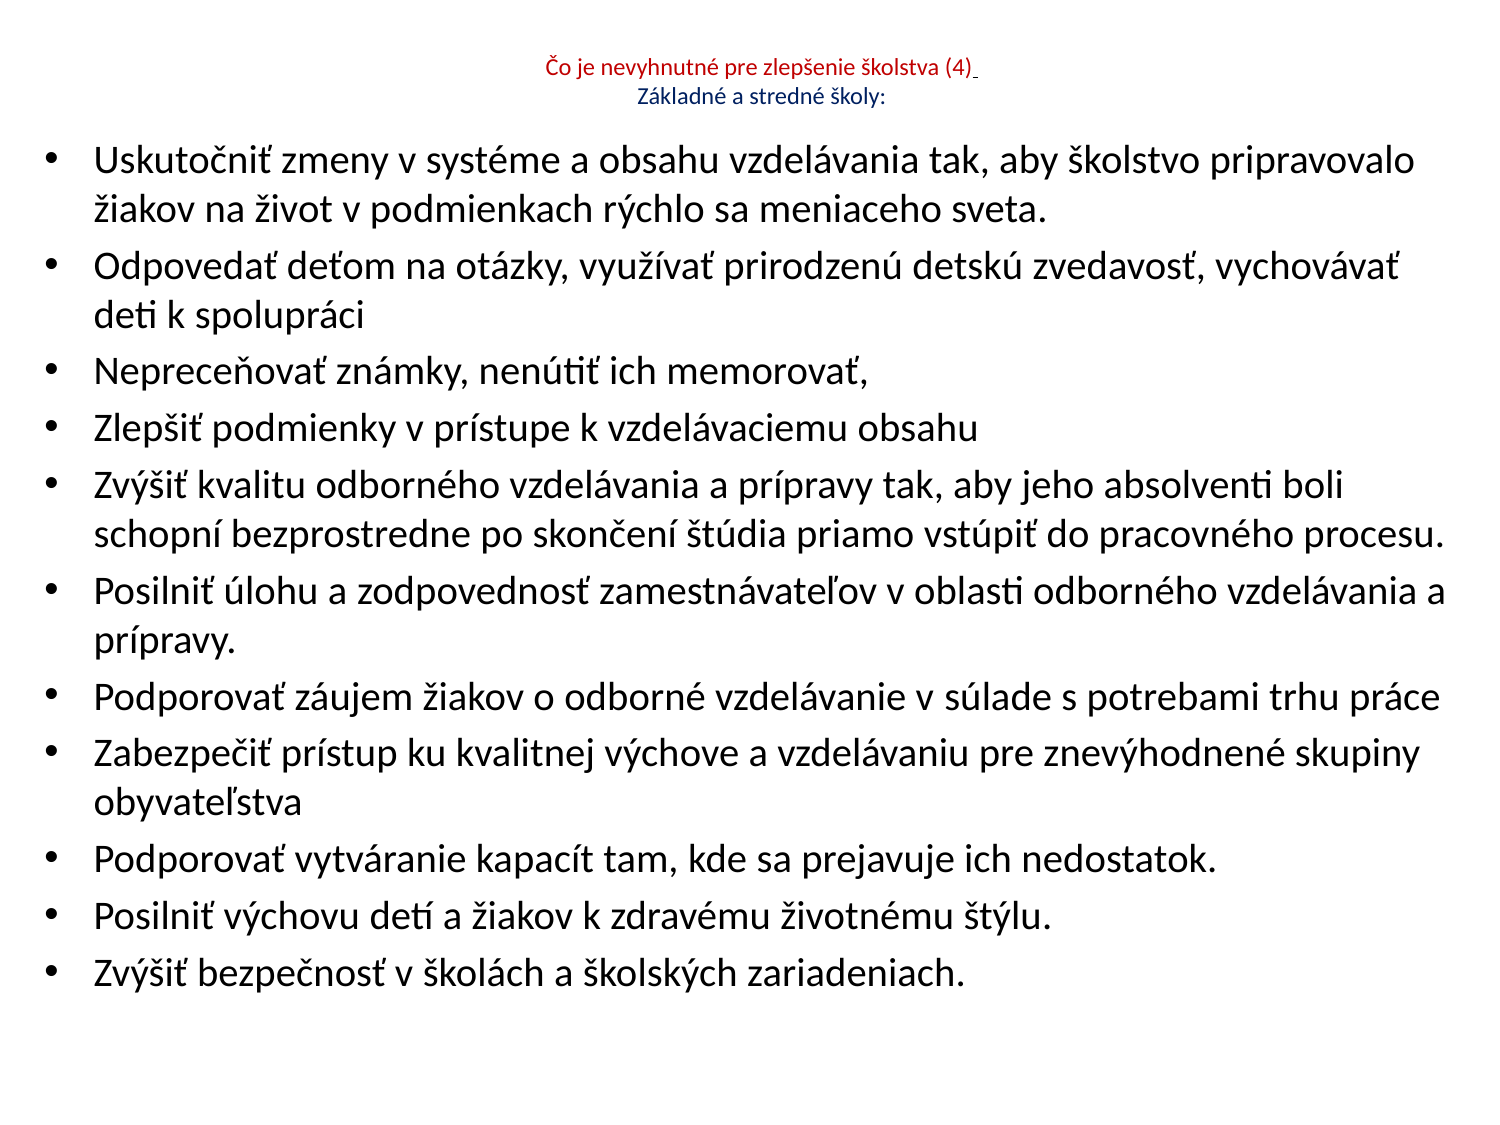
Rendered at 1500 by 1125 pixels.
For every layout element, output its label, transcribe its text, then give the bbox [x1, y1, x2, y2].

title Čo je nevyhnutné pre zlepšenie školstva (4) Základné a stredné školy: [0, 42, 1500, 147]
list Uskutočniť zmeny v systéme a obsahu vzdelávania tak, aby školstvo pripravovalo žiakov na život v podmienkach rýchlo sa meniaceho sveta. Odpovedať deťom na otázky, využívať prirodzenú detskú zvedavosť, vychovávať deti k spolupráci Nepreceňovať známky, nenútiť ich memorovať, Zlepšiť podmienky v prístupe k vzdelávaciemu obsahu Zvýšiť kvalitu odborného vzdelávania a prípravy tak, aby jeho absolventi boli schopní bezprostredne po skončení štúdia priamo vstúpiť do pracovného procesu. Posilniť úlohu a zodpovednosť zamestnávateľov v oblasti odborného vzdelávania a prípravy. Podporovať záujem žiakov o odborné vzdelávanie v súlade s potrebami trhu práce Zabezpečiť prístup ku kvalitnej výchove a vzdelávaniu pre znevýhodnené skupiny obyvateľstva Podporovať vytváranie kapacít tam, kde sa prejavuje ich nedostatok. Posilniť výchovu detí a žiakov k zdravému životnému štýlu. Zvýšiť bezpečnosť v školách a školských zariadeniach. [29, 125, 1471, 1106]
